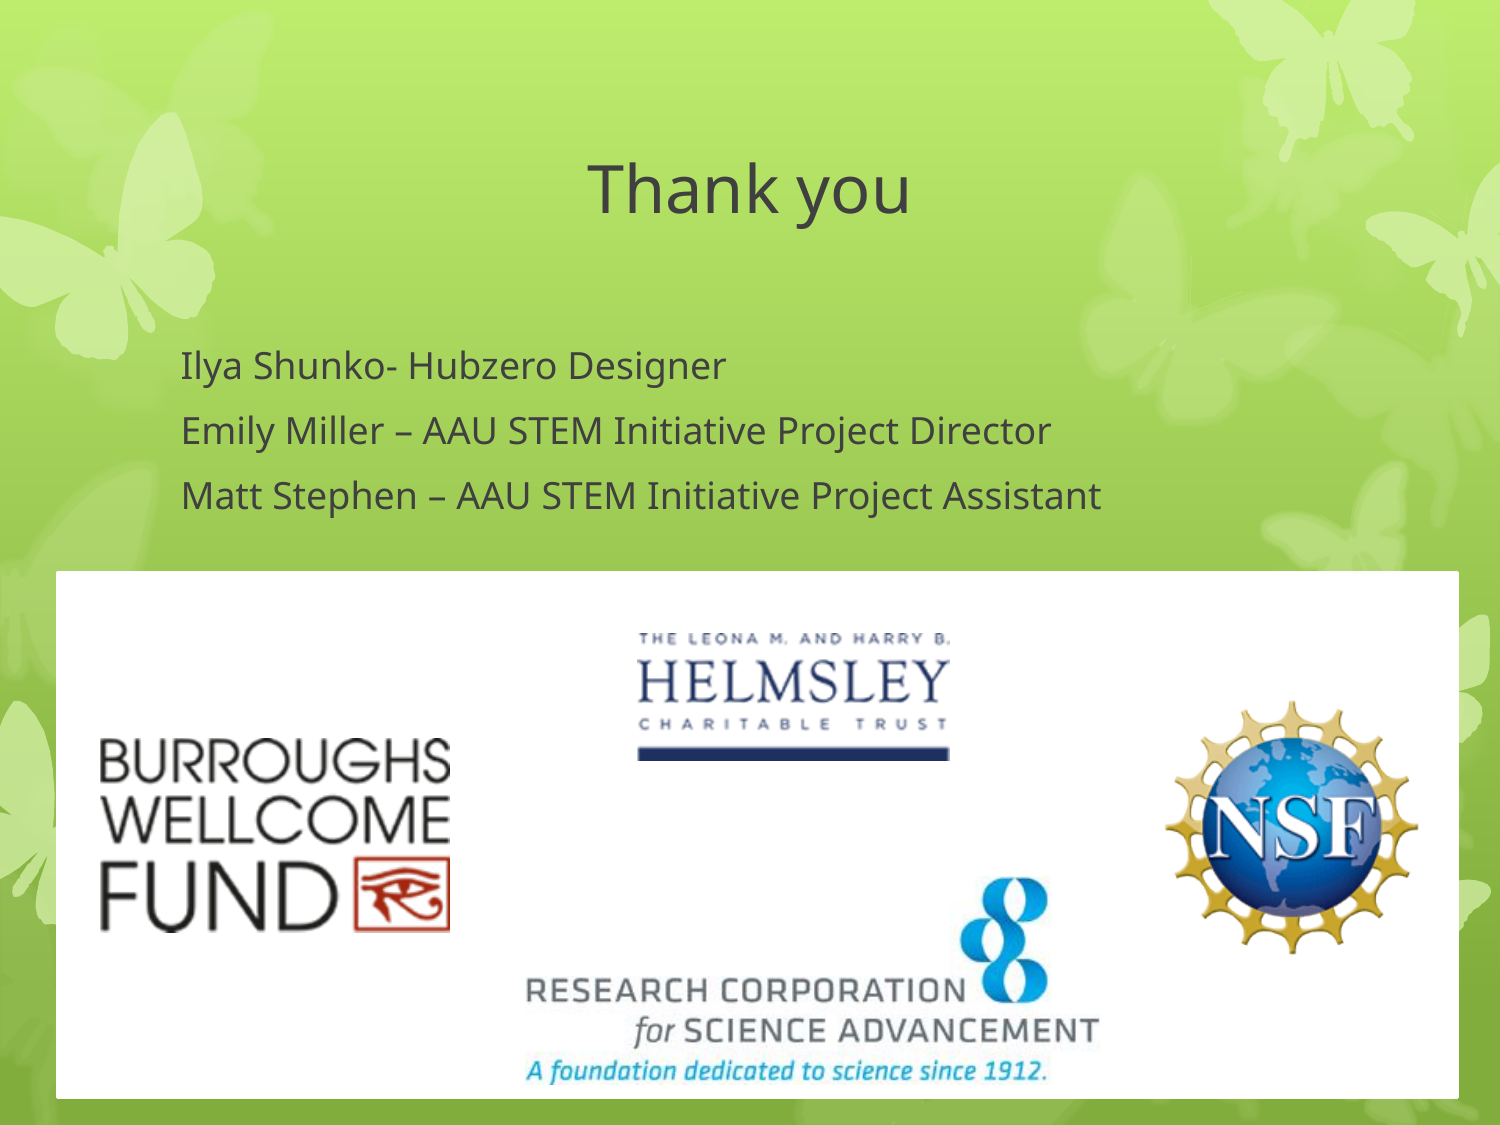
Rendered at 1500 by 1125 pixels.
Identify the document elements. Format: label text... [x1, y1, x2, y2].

picture [524, 875, 1104, 1085]
picture [99, 737, 451, 933]
picture [636, 633, 951, 761]
title Thank you [165, 110, 1335, 263]
text_box [56, 571, 1459, 1099]
picture [1161, 696, 1423, 959]
list Ilya Shunko- Hubzero Designer Emily Miller – AAU STEM Initiative Project Director Matt Stephen – AAU STEM Initiative Project Assistant [165, 296, 1335, 563]
